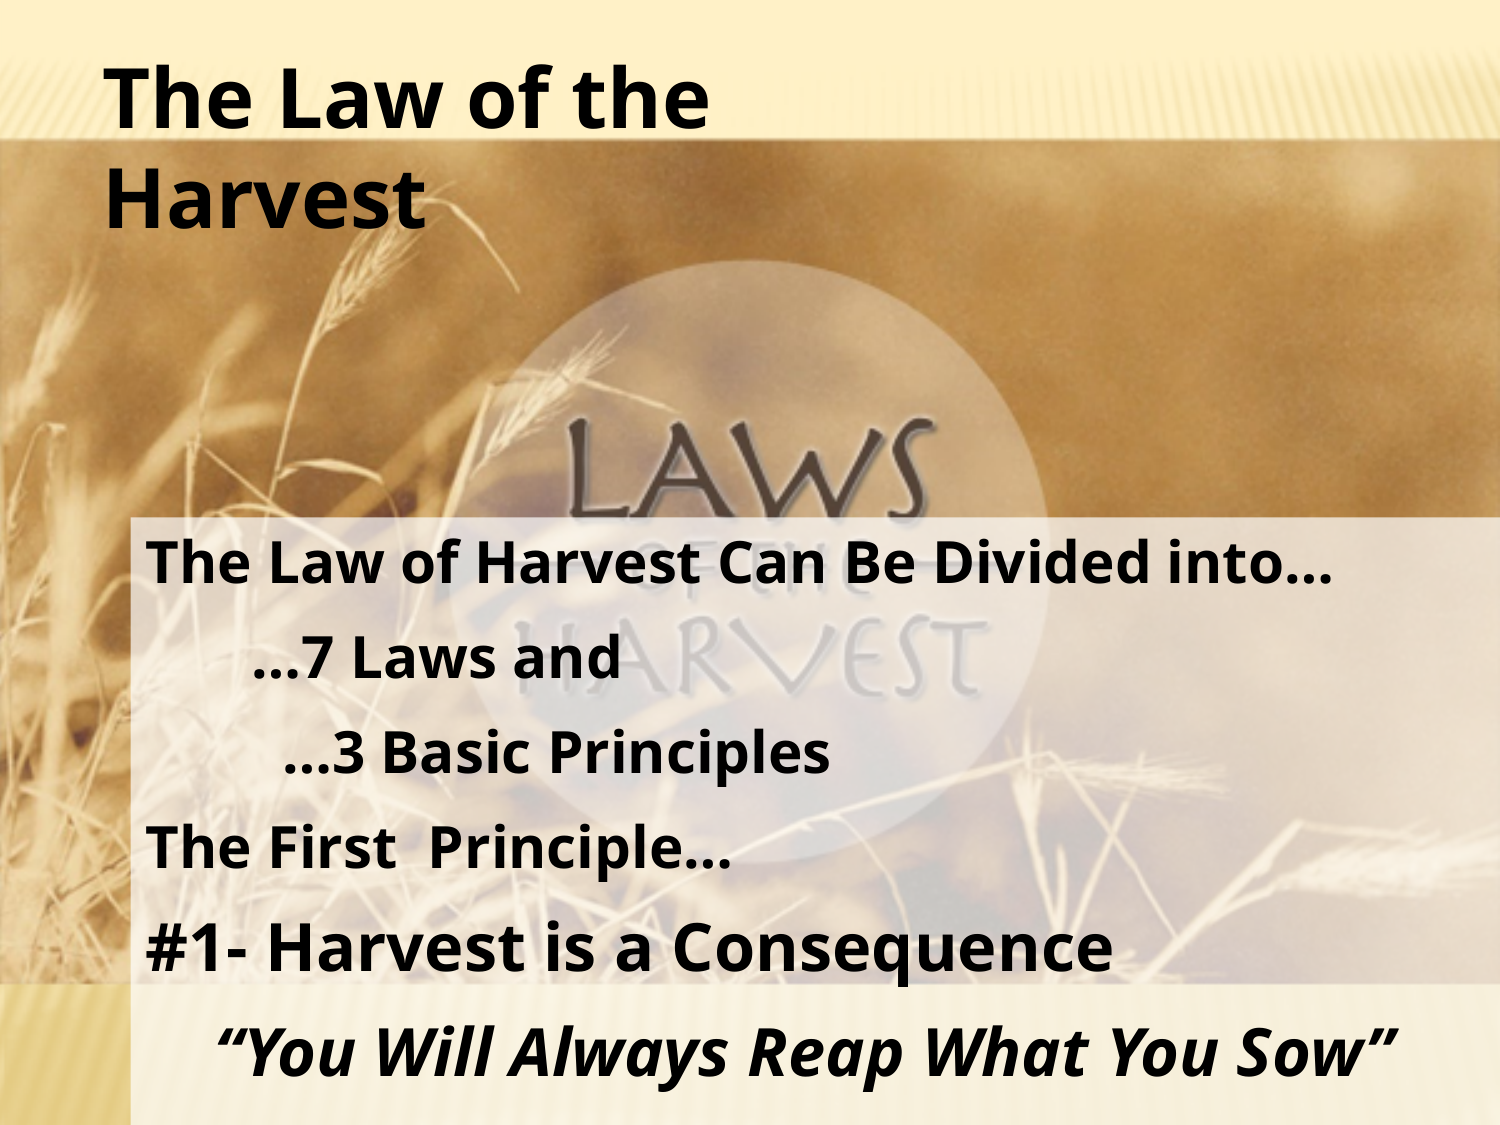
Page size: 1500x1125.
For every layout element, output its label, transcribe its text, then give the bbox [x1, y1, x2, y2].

picture [0, 0, 1500, 1125]
list The Law of Harvest Can Be Divided into… …7 Laws and …3 Basic Principles The First Principle… #1- Harvest is a Consequence “You Will Always Reap What You Sow” [130, 517, 1500, 1125]
text_box The Law of the Harvest [87, 37, 1063, 253]
